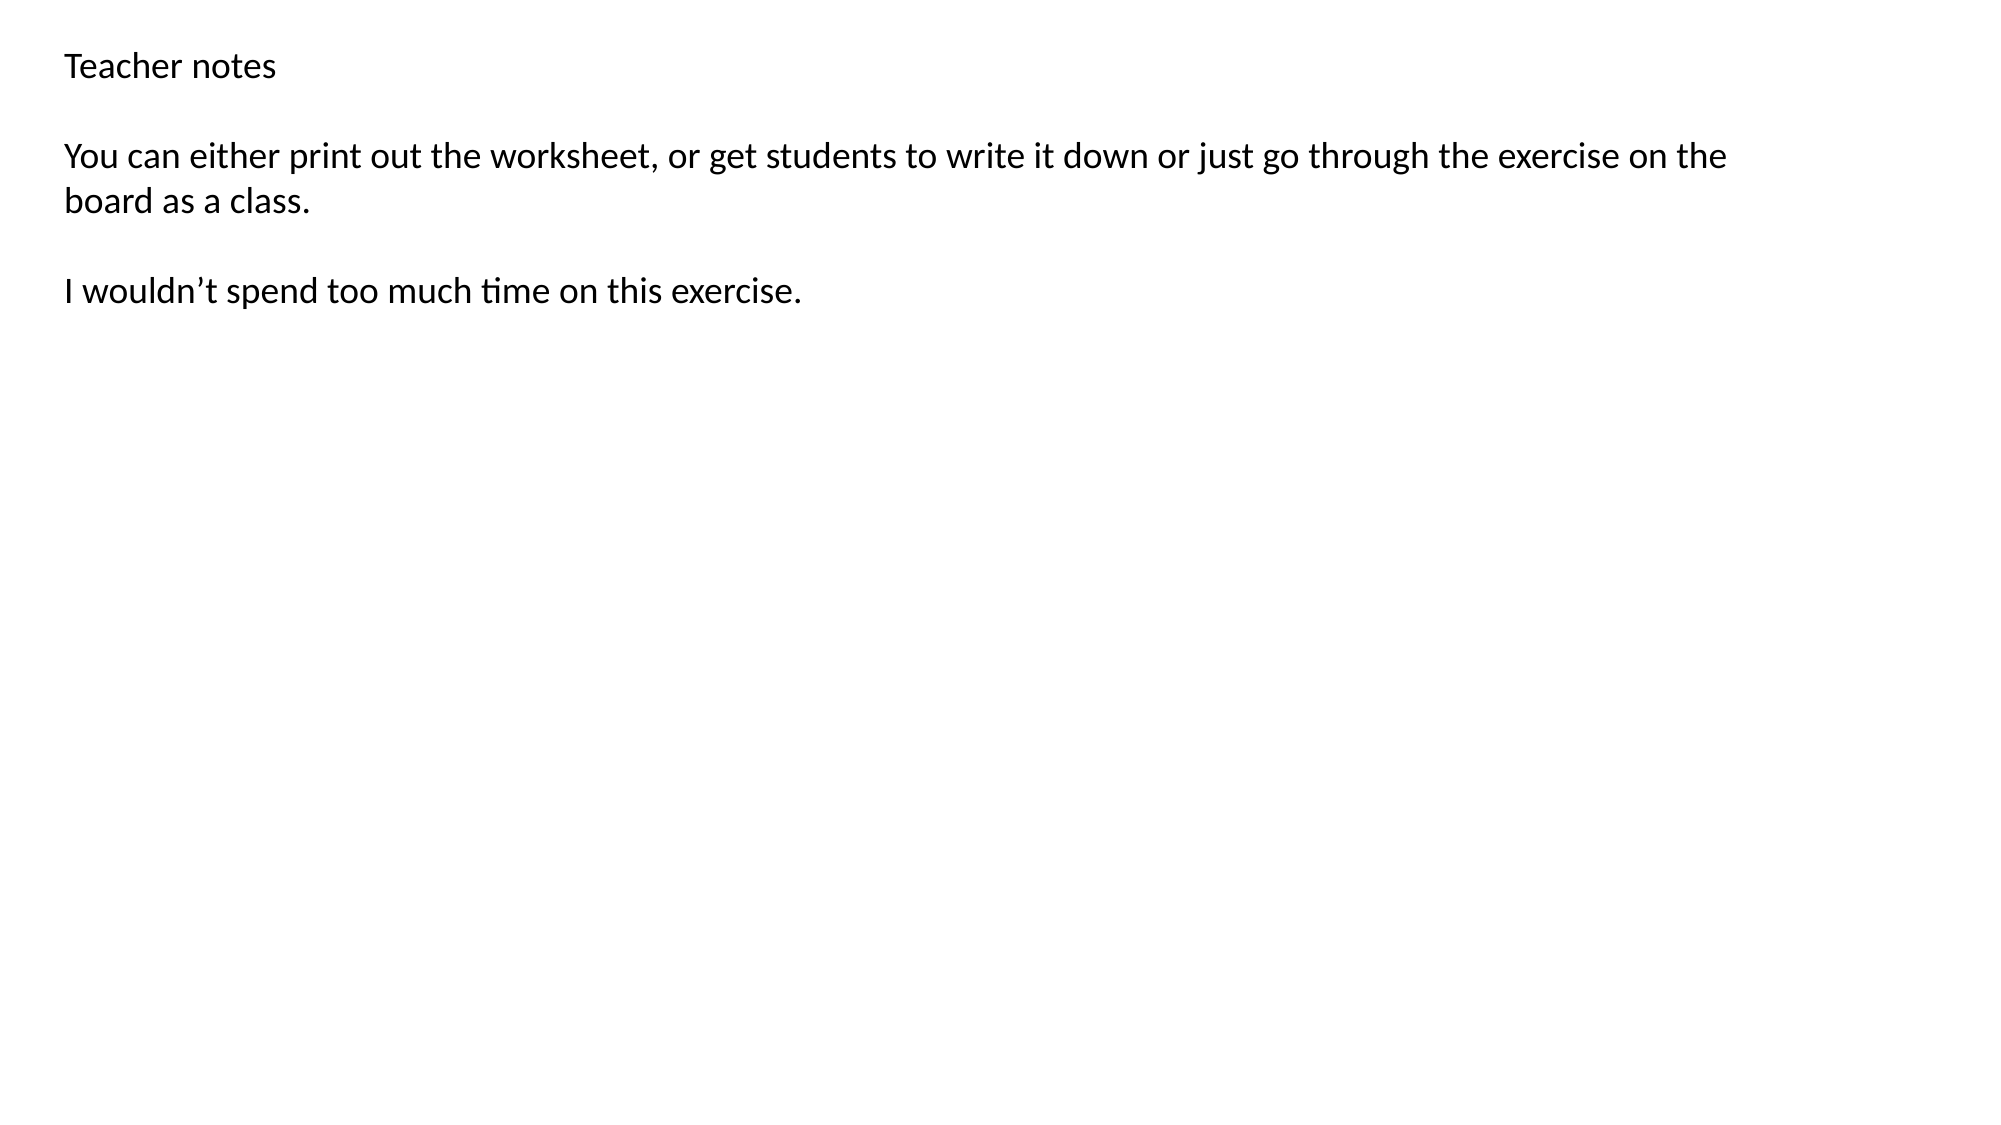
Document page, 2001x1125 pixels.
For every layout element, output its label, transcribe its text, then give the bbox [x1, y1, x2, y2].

text_box Teacher notes You can either print out the worksheet, or get students to write it down or just go through the exercise on the board as a class. I wouldn’t spend too much time on this exercise. [49, 33, 1827, 319]
